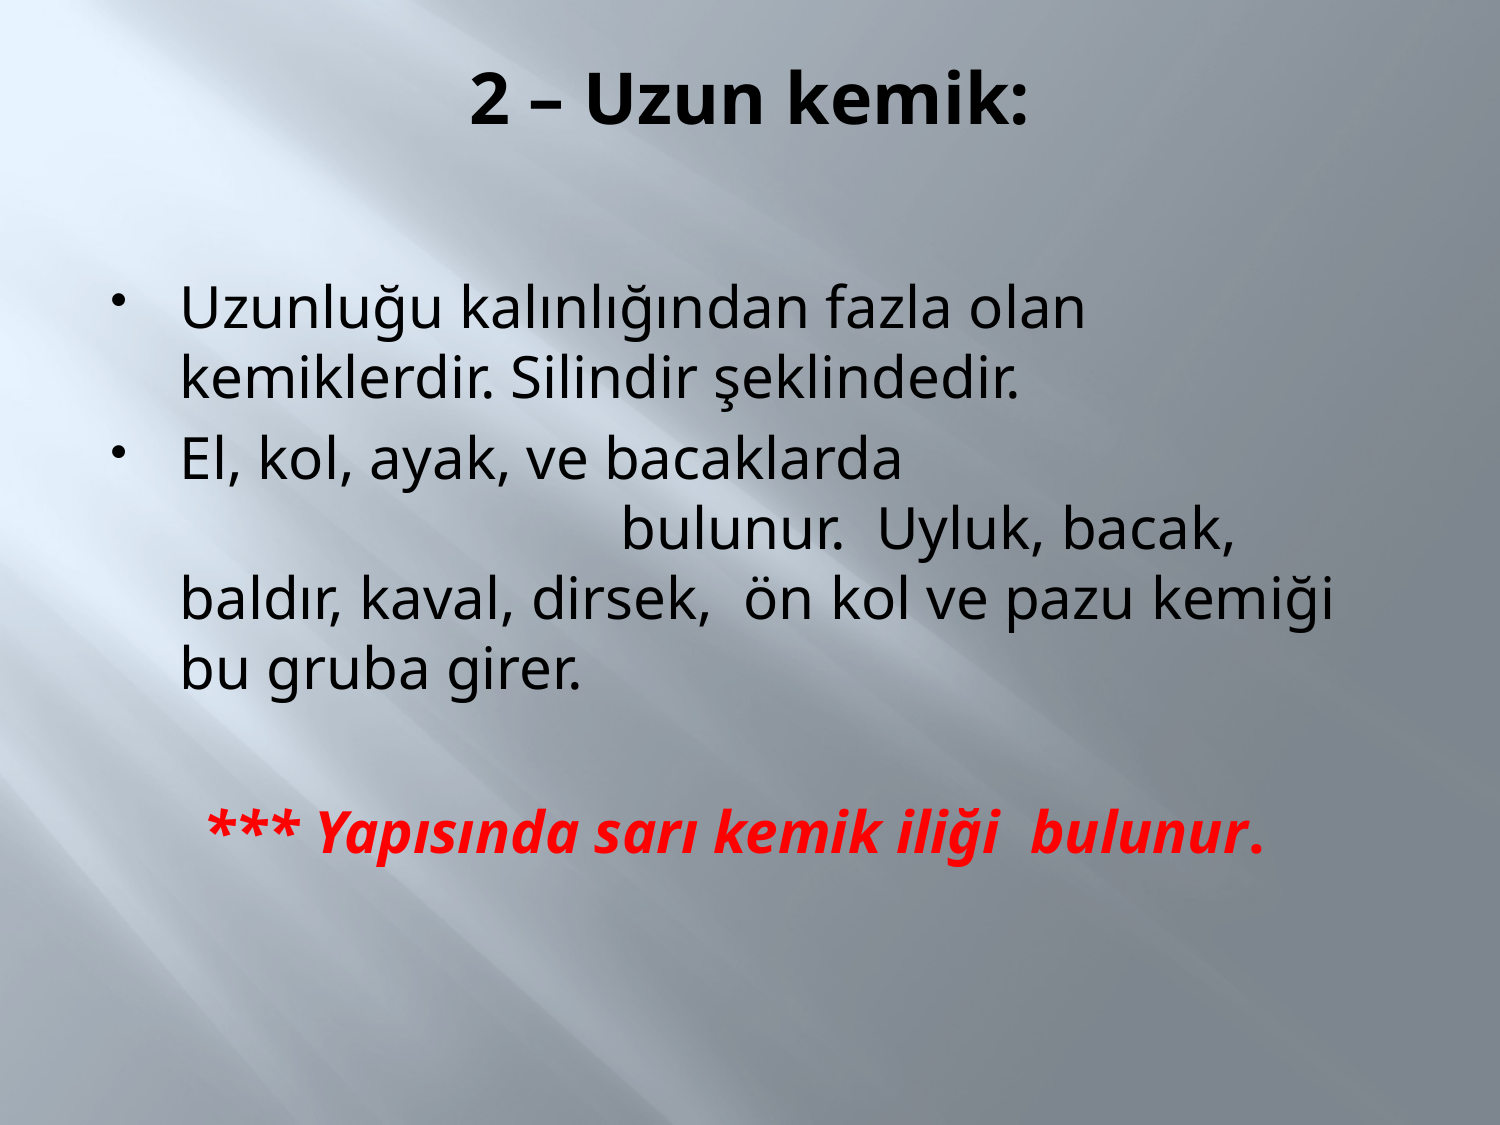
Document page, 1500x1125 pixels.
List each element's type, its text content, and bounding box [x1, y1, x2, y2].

list Uzunluğu kalınlığından fazla olan kemiklerdir. Silindir şeklindedir. El, kol, ayak, ve bacaklarda bulunur. Uyluk, bacak, baldır, kaval, dirsek, ön kol ve pazu kemiği bu gruba girer. *** Yapısında sarı kemik iliği bulunur. [75, 262, 1425, 1035]
title 2 – Uzun kemik: [75, 45, 1425, 233]
